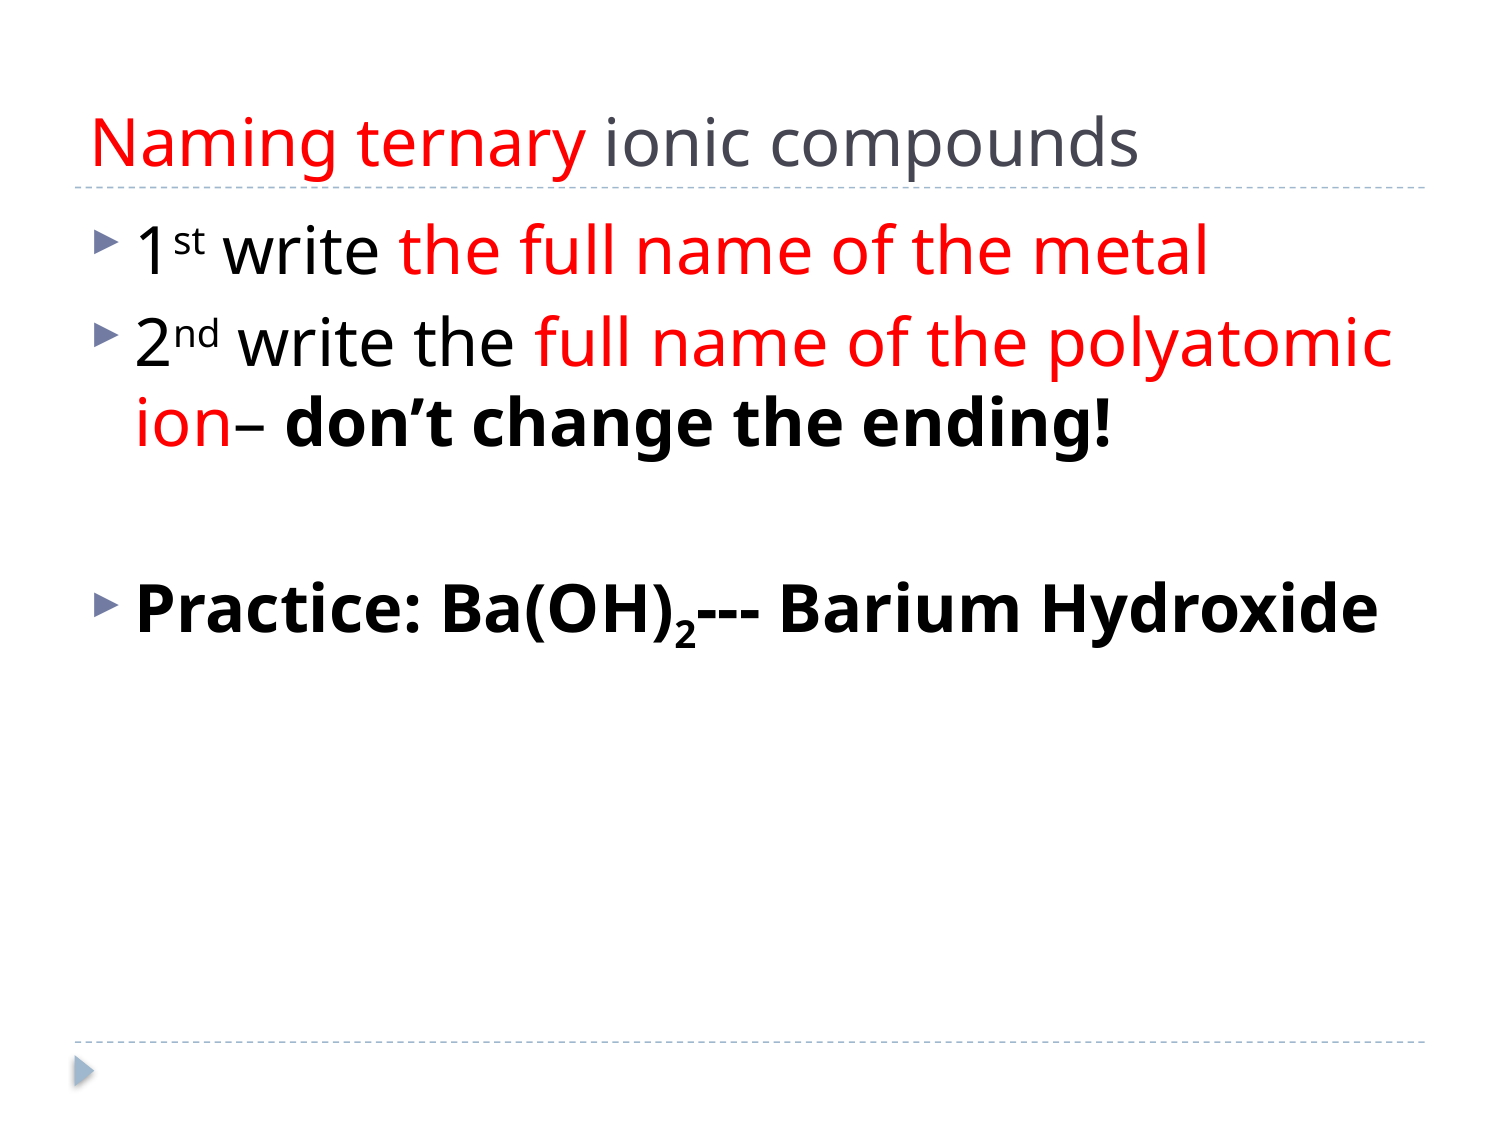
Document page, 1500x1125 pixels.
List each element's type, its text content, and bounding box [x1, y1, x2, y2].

title Naming ternary ionic compounds [75, 24, 1425, 188]
list 1st write the full name of the metal 2nd write the full name of the polyatomic ion– don’t change the ending! Practice: Ba(OH)2--- Barium Hydroxide [75, 200, 1425, 1010]
